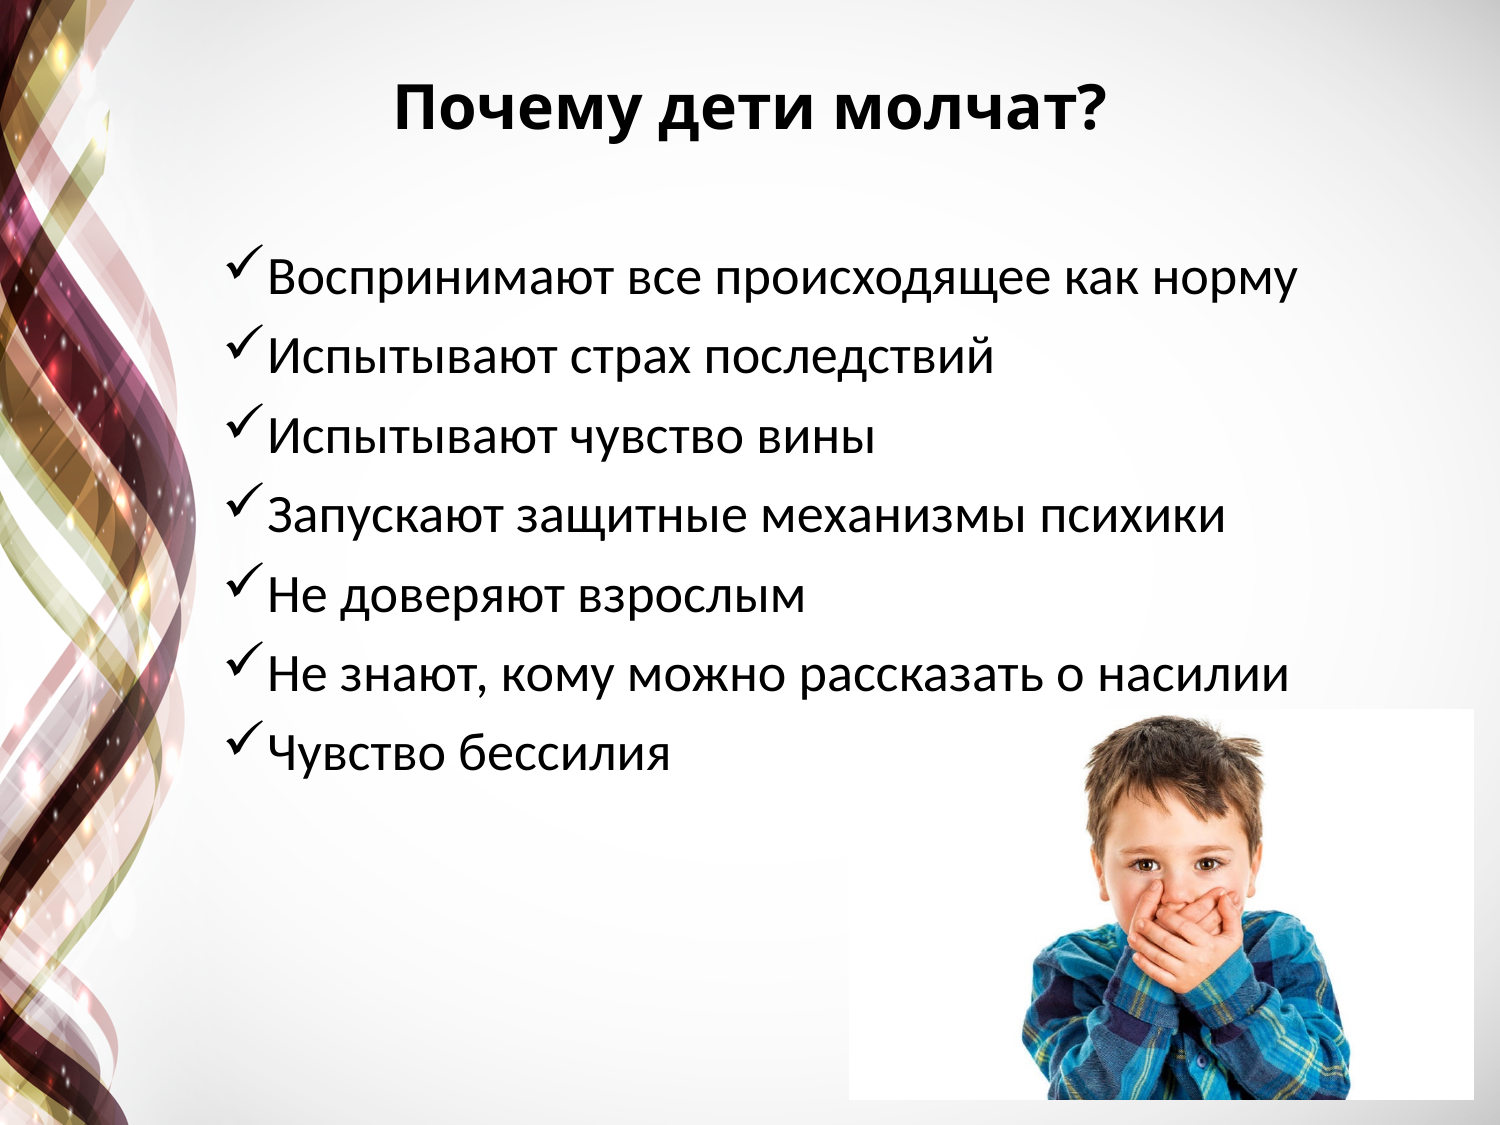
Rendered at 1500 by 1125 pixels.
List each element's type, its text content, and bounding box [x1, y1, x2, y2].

title Почему дети молчат? [103, 0, 1397, 220]
picture [0, 0, 1500, 1125]
list Воспринимают все происходящее как норму Испытывают страх последствий Испытывают чувство вины Запускают защитные механизмы психики Не доверяют взрослым Не знают, кому можно рассказать о насилии Чувство бессилия [207, 240, 1397, 1014]
